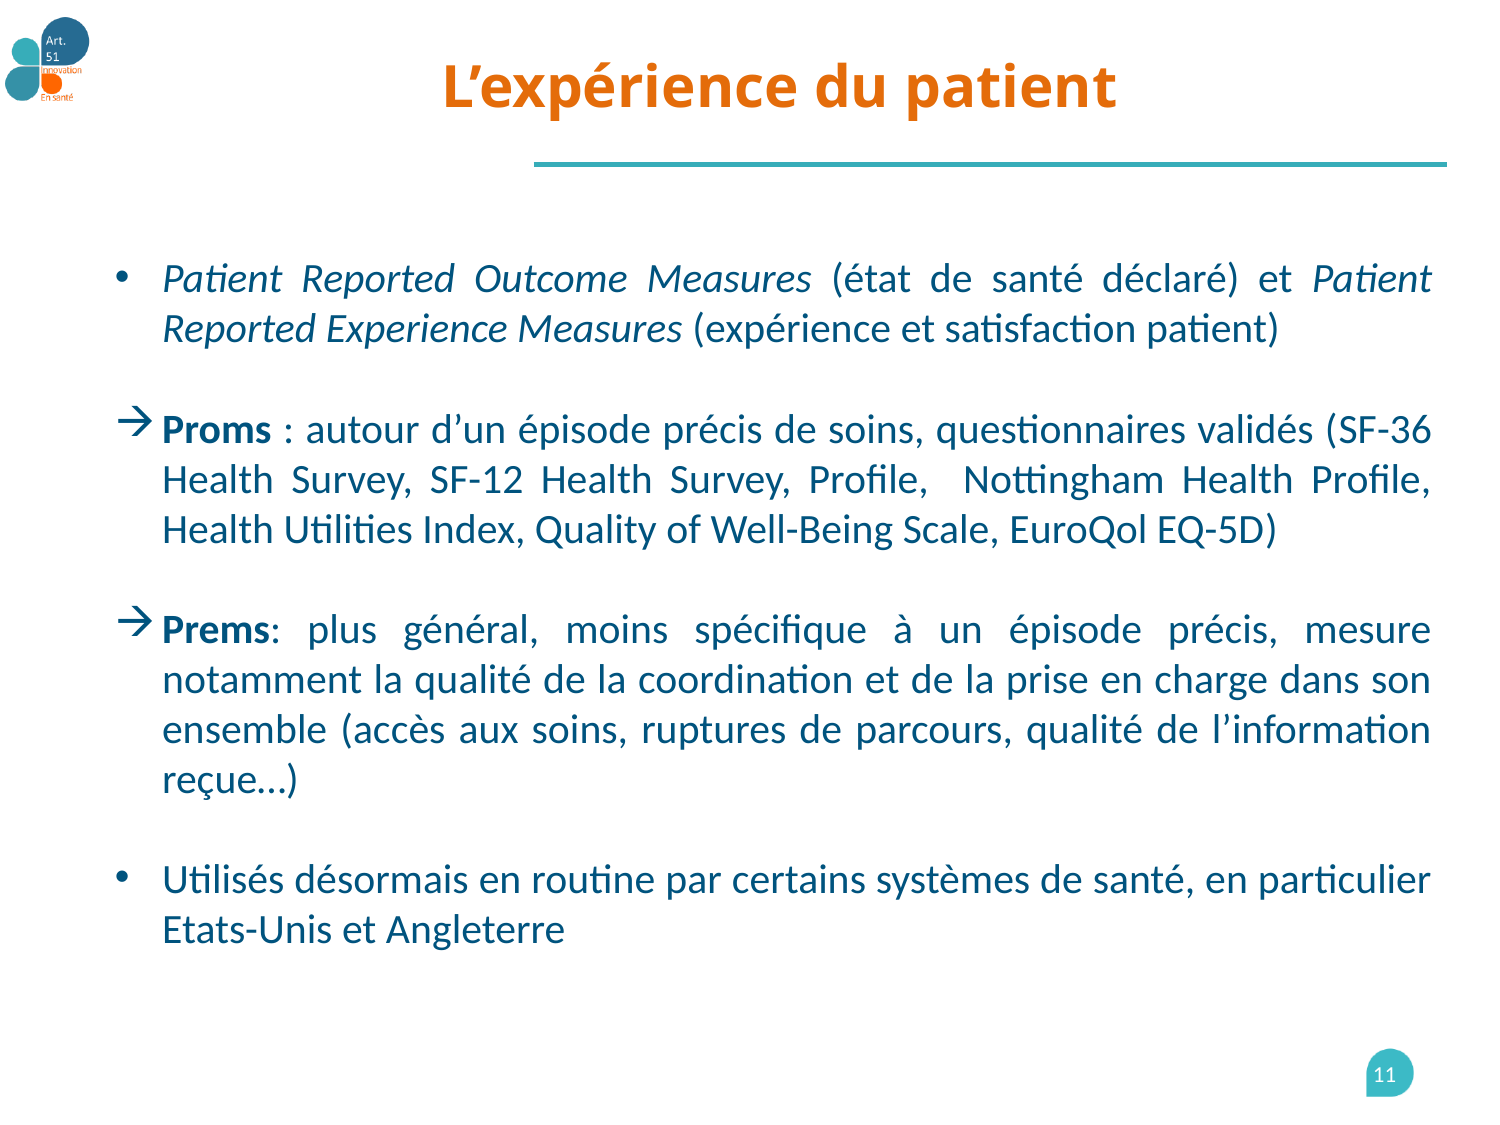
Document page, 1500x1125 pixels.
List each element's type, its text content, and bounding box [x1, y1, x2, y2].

title L’expérience du patient [112, 19, 1463, 149]
picture [1366, 1048, 1414, 1097]
picture [5, 17, 96, 109]
text_box Patient Reported Outcome Measures (état de santé déclaré) et Patient Reported Experience Measures (expérience et satisfaction patient) Proms : autour d’un épisode précis de soins, questionnaires validés (SF-36 Health Survey, SF-12 Health Survey, Profile, Nottingham Health Profile, Health Utilities Index, Quality of Well-Being Scale, EuroQol EQ-5D) Prems: plus général, moins spécifique à un épisode précis, mesure notamment la qualité de la coordination et de la prise en charge dans son ensemble (accès aux soins, ruptures de parcours, qualité de l’information reçue…) Utilisés désormais en routine par certains systèmes de santé, en particulier Etats-Unis et Angleterre [100, 243, 1447, 999]
slide_number 11 [1097, 1053, 1412, 1094]
